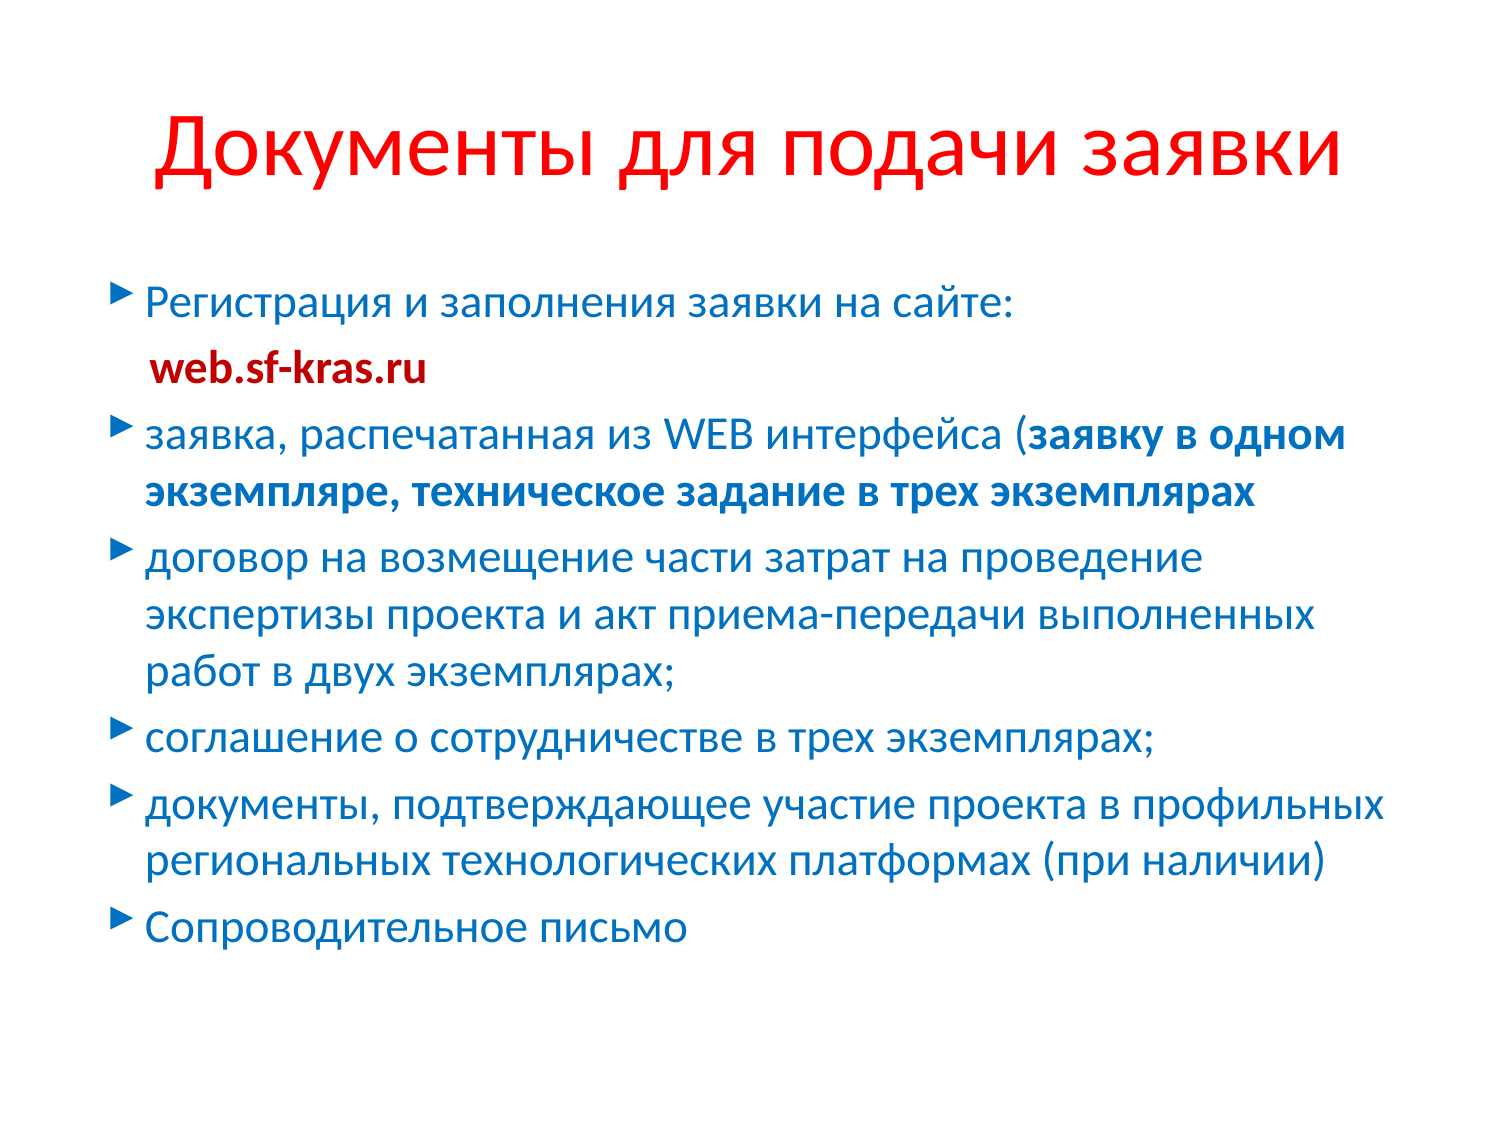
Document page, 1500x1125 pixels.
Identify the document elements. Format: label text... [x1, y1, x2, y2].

list Регистрация и заполнения заявки на сайте: web.sf-kras.ru заявка, распечатанная из WEB интерфейса (заявку в одном экземпляре, техническое задание в трех экземплярах договор на возмещение части затрат на проведение экспертизы проекта и акт приема-передачи выполненных работ в двух экземплярах; соглашение о сотрудничестве в трех экземплярах; документы, подтверждающее участие проекта в профильных региональных технологических платформах (при наличии) Сопроводительное письмо [75, 262, 1425, 1005]
title Документы для подачи заявки [75, 45, 1425, 233]
